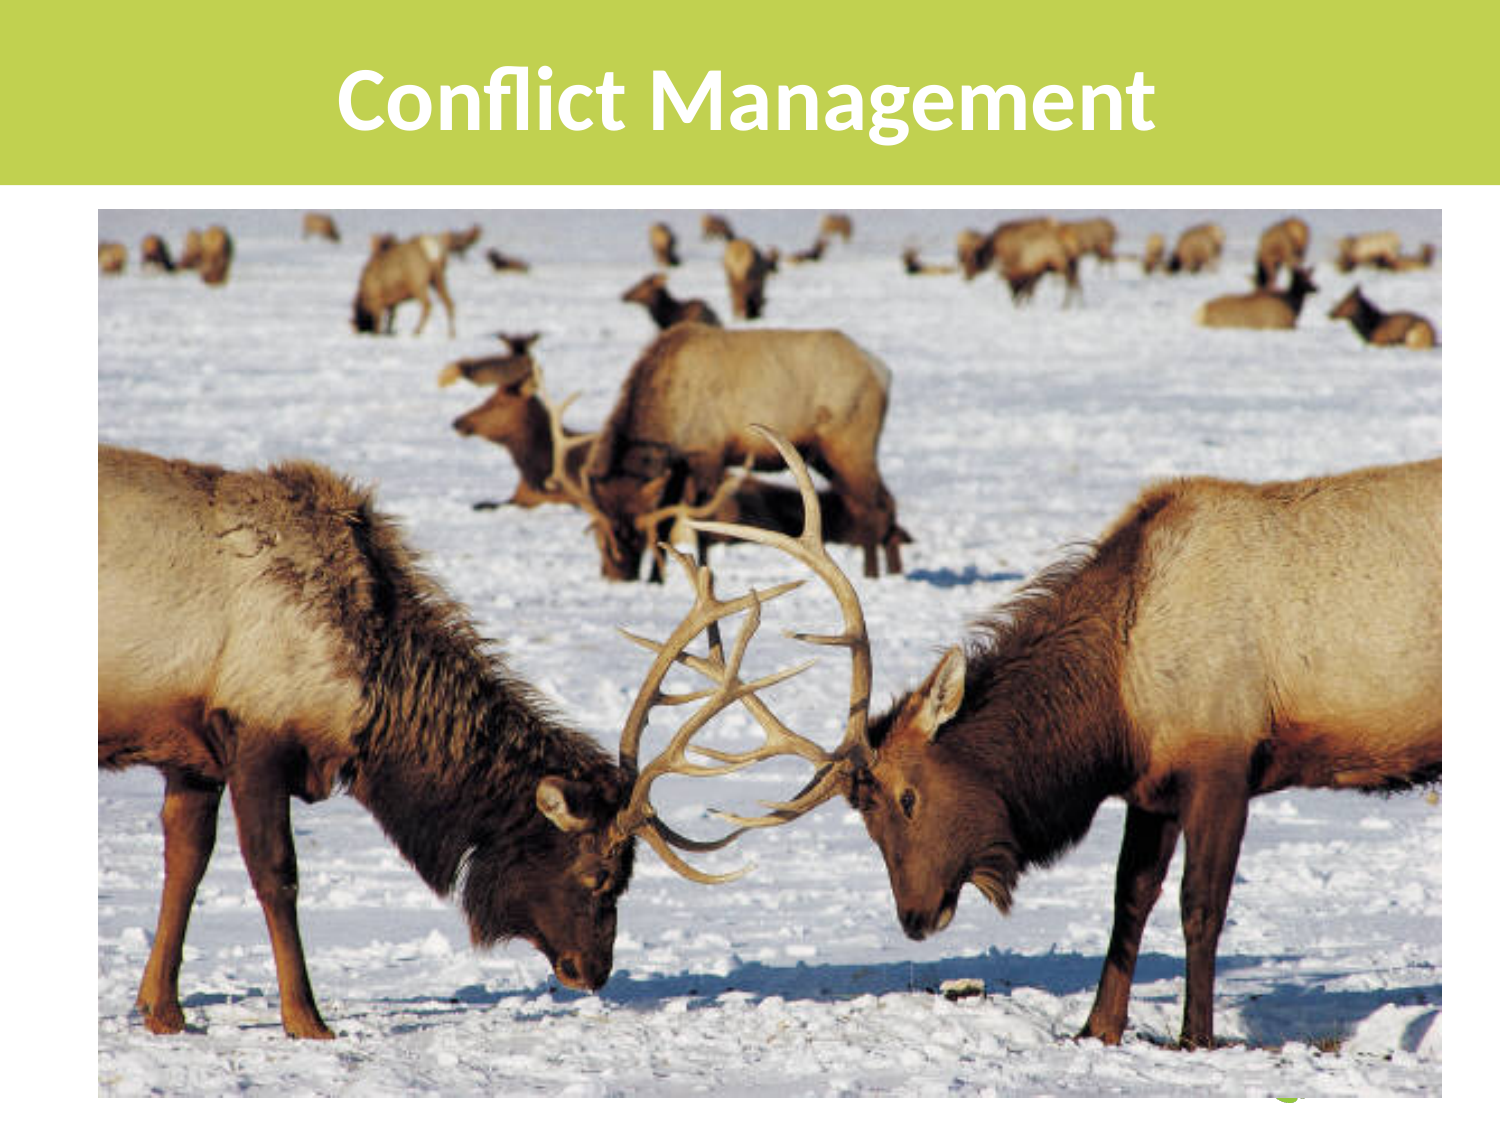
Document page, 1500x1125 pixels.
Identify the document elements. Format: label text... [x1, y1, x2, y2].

title Conflict Management [72, 0, 1423, 188]
picture [98, 209, 1442, 1103]
